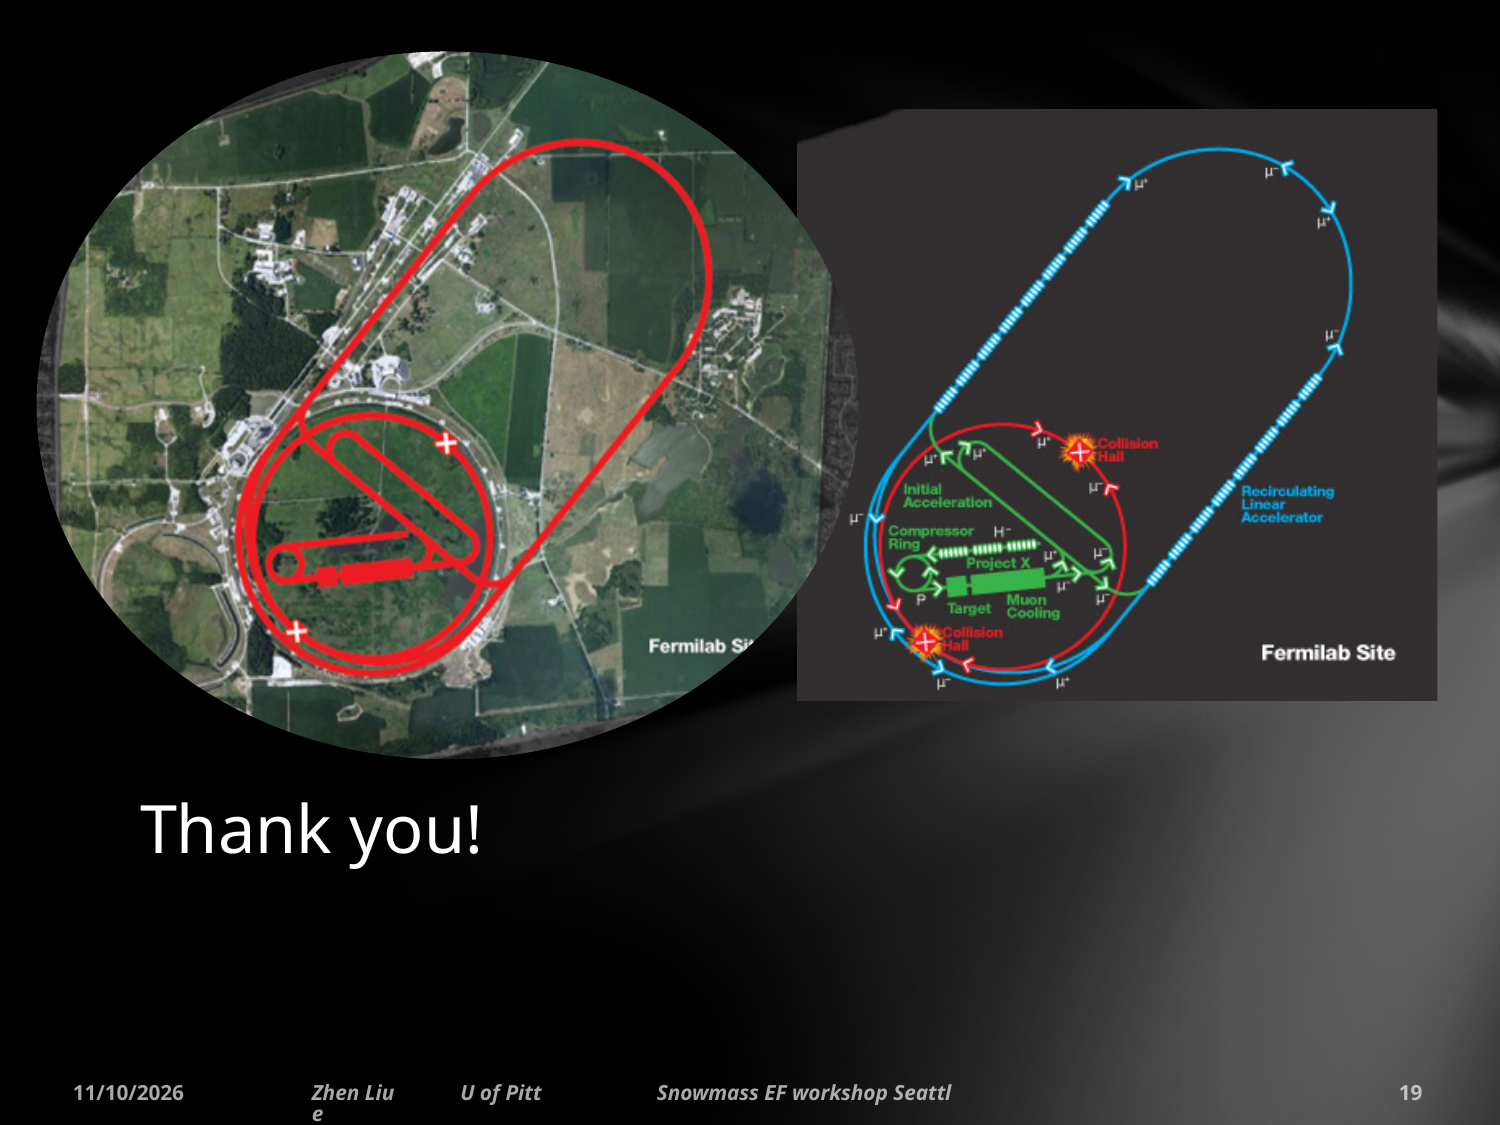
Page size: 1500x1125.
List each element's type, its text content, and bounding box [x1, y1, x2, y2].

text_box Thank you! [125, 779, 1368, 874]
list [796, 109, 1438, 702]
text_box [34, 49, 791, 761]
footer Zhen Liu U of Pitt Snowmass EF workshop Seattle [296, 1073, 968, 1115]
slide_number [57, 1073, 296, 1115]
slide_number 19 [1293, 1073, 1438, 1115]
